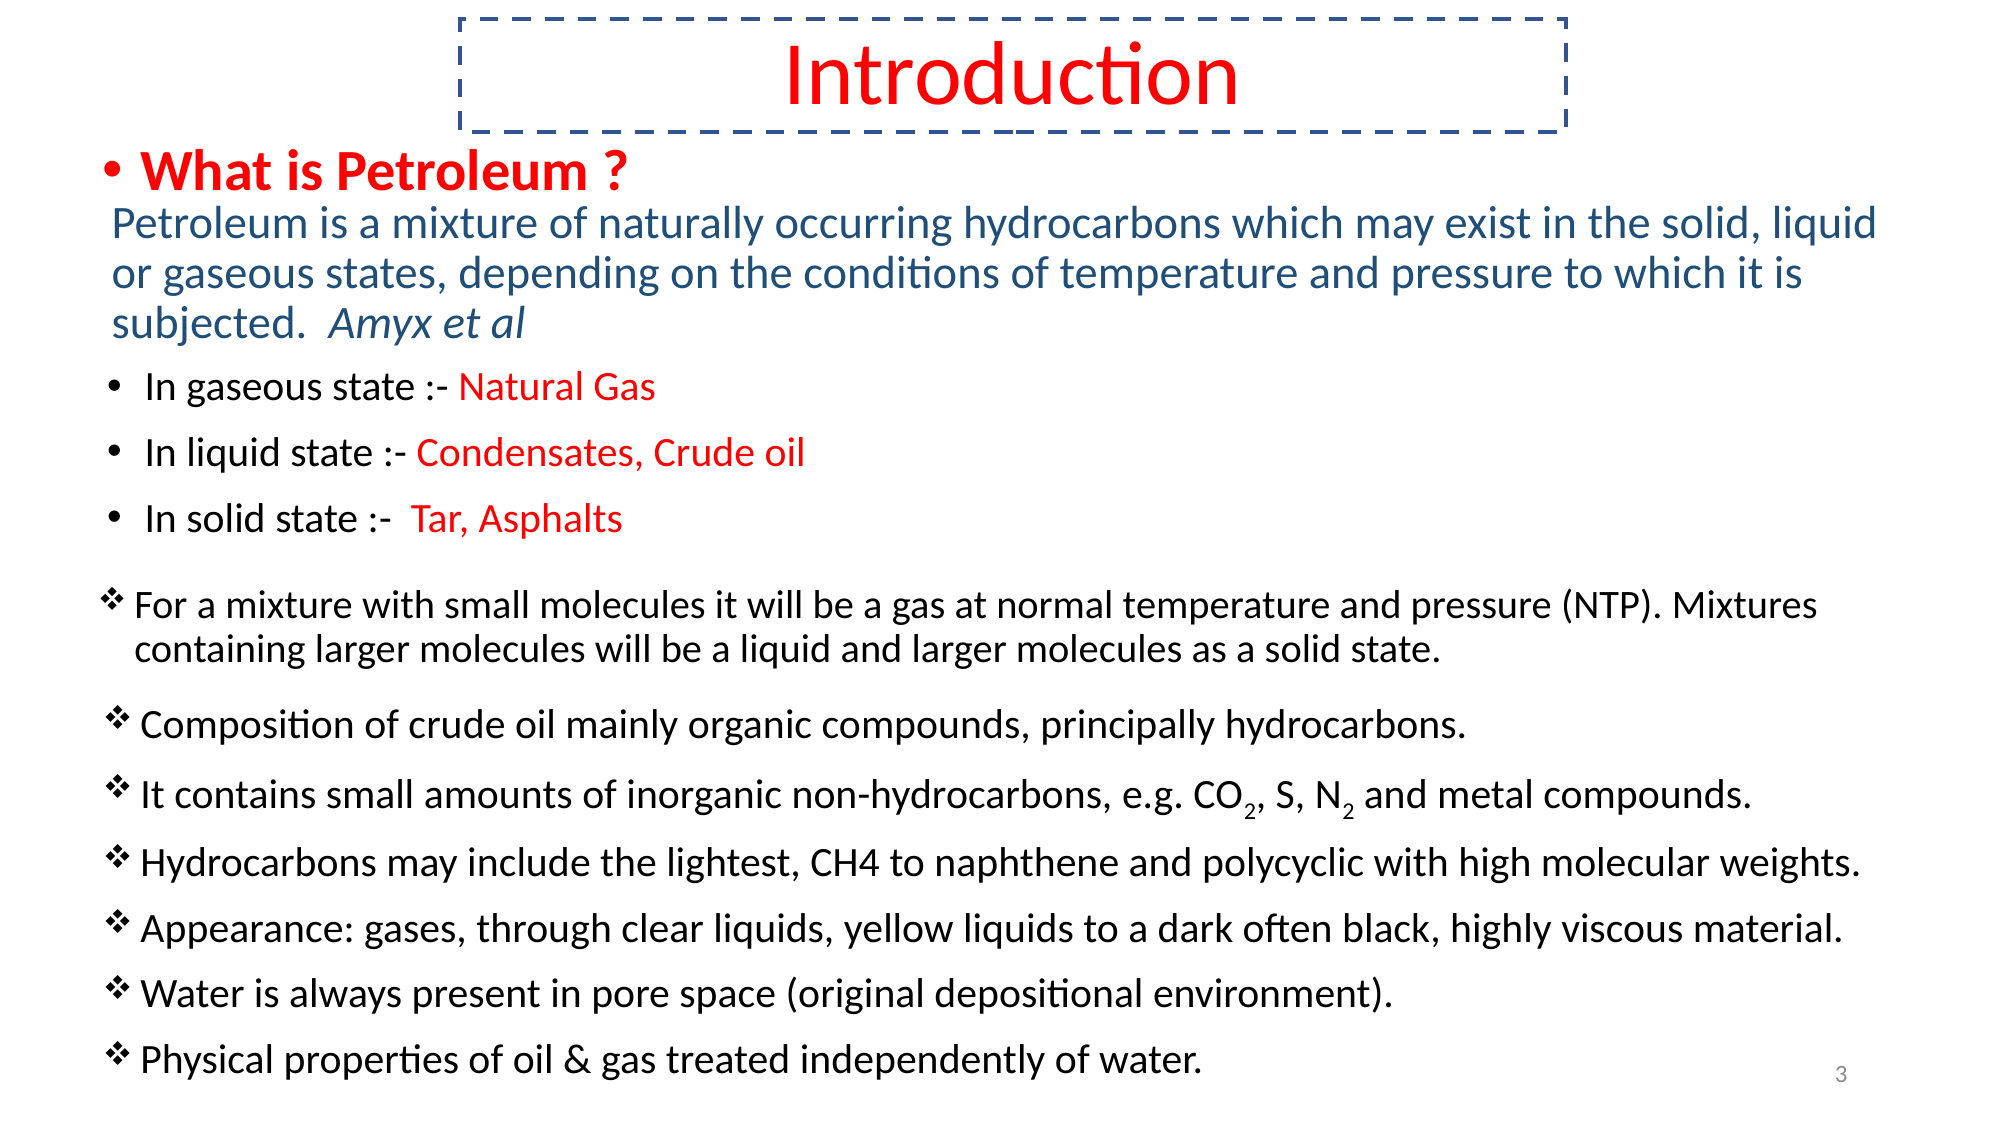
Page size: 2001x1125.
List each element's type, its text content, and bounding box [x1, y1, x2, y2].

text_box In gaseous state :- Natural Gas In liquid state :- Condensates, Crude oil In solid state :- Tar, Asphalts [92, 357, 1540, 561]
text_box Composition of crude oil mainly organic compounds, principally hydrocarbons. It contains small amounts of inorganic non-hydrocarbons, e.g. CO2, S, N2 and metal compounds. Hydrocarbons may include the lightest, CH4 to naphthene and polycyclic with high molecular weights. Appearance: gases, through clear liquids, yellow liquids to a dark often black, highly viscous material. Water is always present in pore space (original depositional environment). Physical properties of oil & gas treated independently of water. [87, 694, 1900, 1103]
text_box Petroleum is a mixture of naturally occurring hydrocarbons which may exist in the solid, liquid or gaseous states, depending on the conditions of temperature and pressure to which it is subjected. Amyx et al [96, 190, 1900, 358]
title Introduction [459, 18, 1567, 133]
text_box For a mixture with small molecules it will be a gas at normal temperature and pressure (NTP). Mixtures containing larger molecules will be a liquid and larger molecules as a solid state. [82, 576, 1886, 679]
text_box What is Petroleum ? [87, 132, 871, 232]
